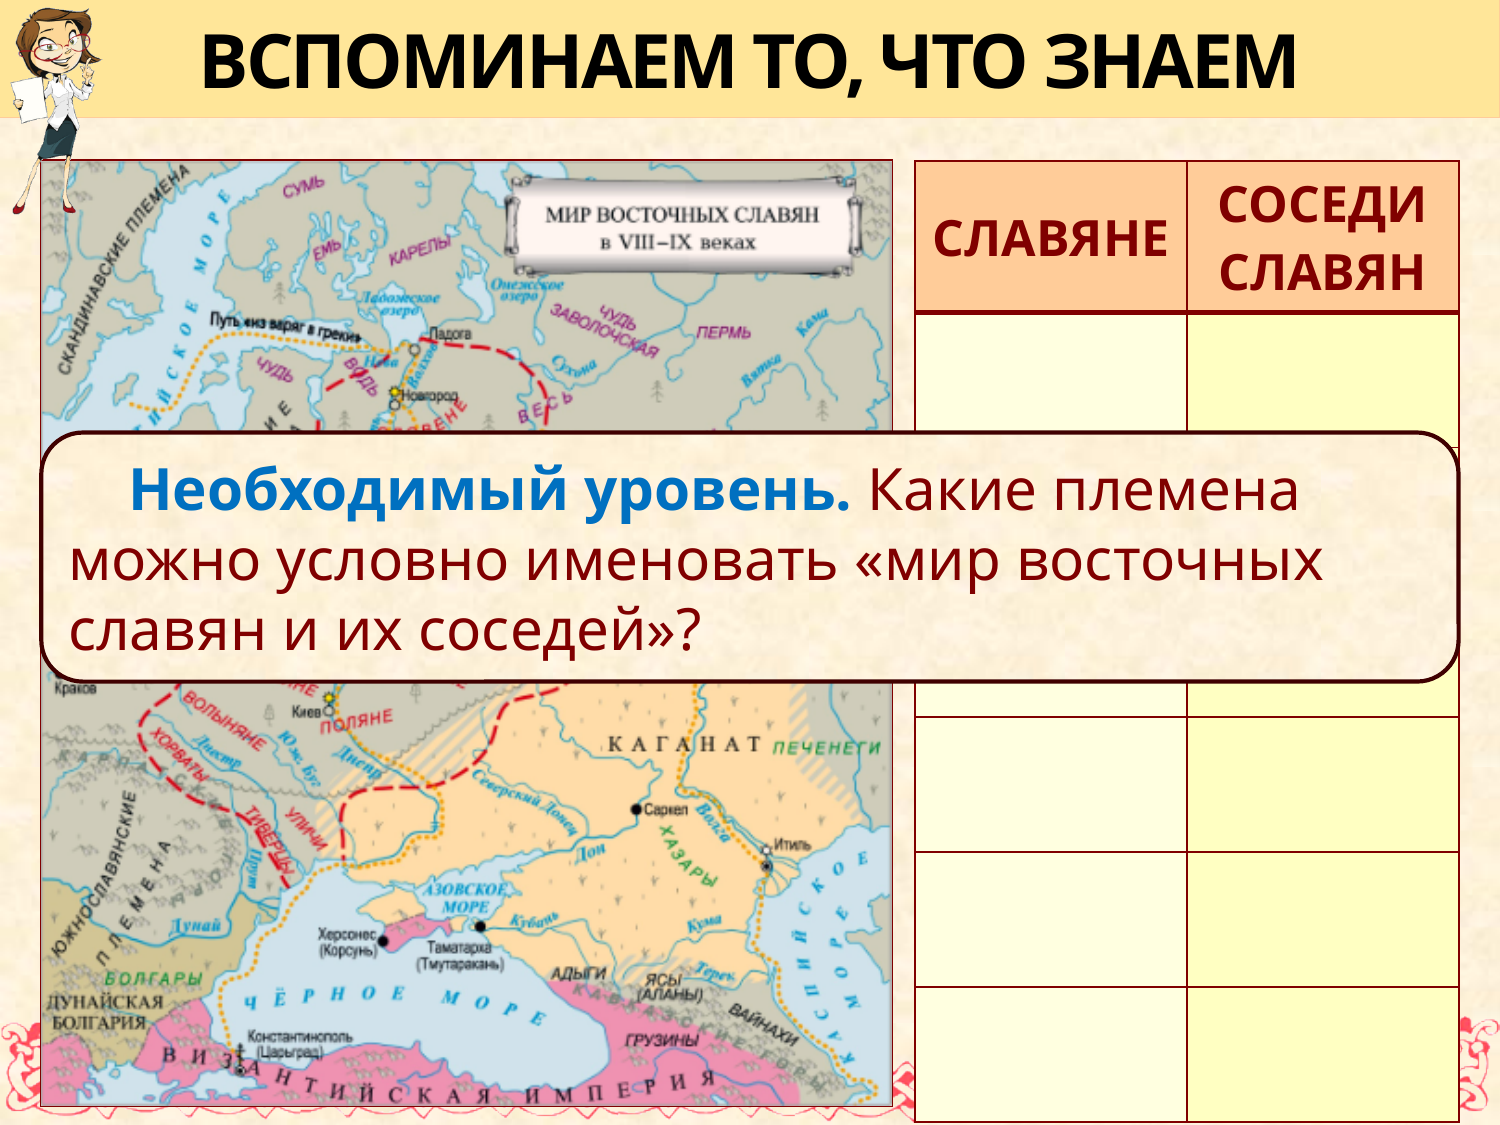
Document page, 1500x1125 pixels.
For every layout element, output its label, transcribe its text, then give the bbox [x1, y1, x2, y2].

table_cell [1188, 718, 1458, 851]
table_cell [916, 718, 1186, 851]
table_cell [1188, 315, 1458, 447]
table_cell [1451, 448, 1458, 462]
table_header СЛАВЯНЕ [916, 162, 1186, 310]
table_cell [916, 988, 1186, 1121]
title ВСПОМИНАЕМ ТО, ЧТО ЗНАЕМ [114, 0, 1459, 119]
text_box Необходимый уровень. Какие племена можно условно именовать «мир восточных славян и их соседей»? [898, 432, 1459, 682]
table_cell [916, 315, 1186, 432]
table_cell [916, 853, 1186, 986]
table_cell [1188, 853, 1458, 986]
table_cell [1188, 988, 1458, 1121]
table_cell [916, 682, 1186, 716]
picture [0, 0, 1500, 1125]
table_header СОСЕДИ СЛАВЯН [1188, 162, 1458, 310]
table_cell [1188, 652, 1458, 716]
